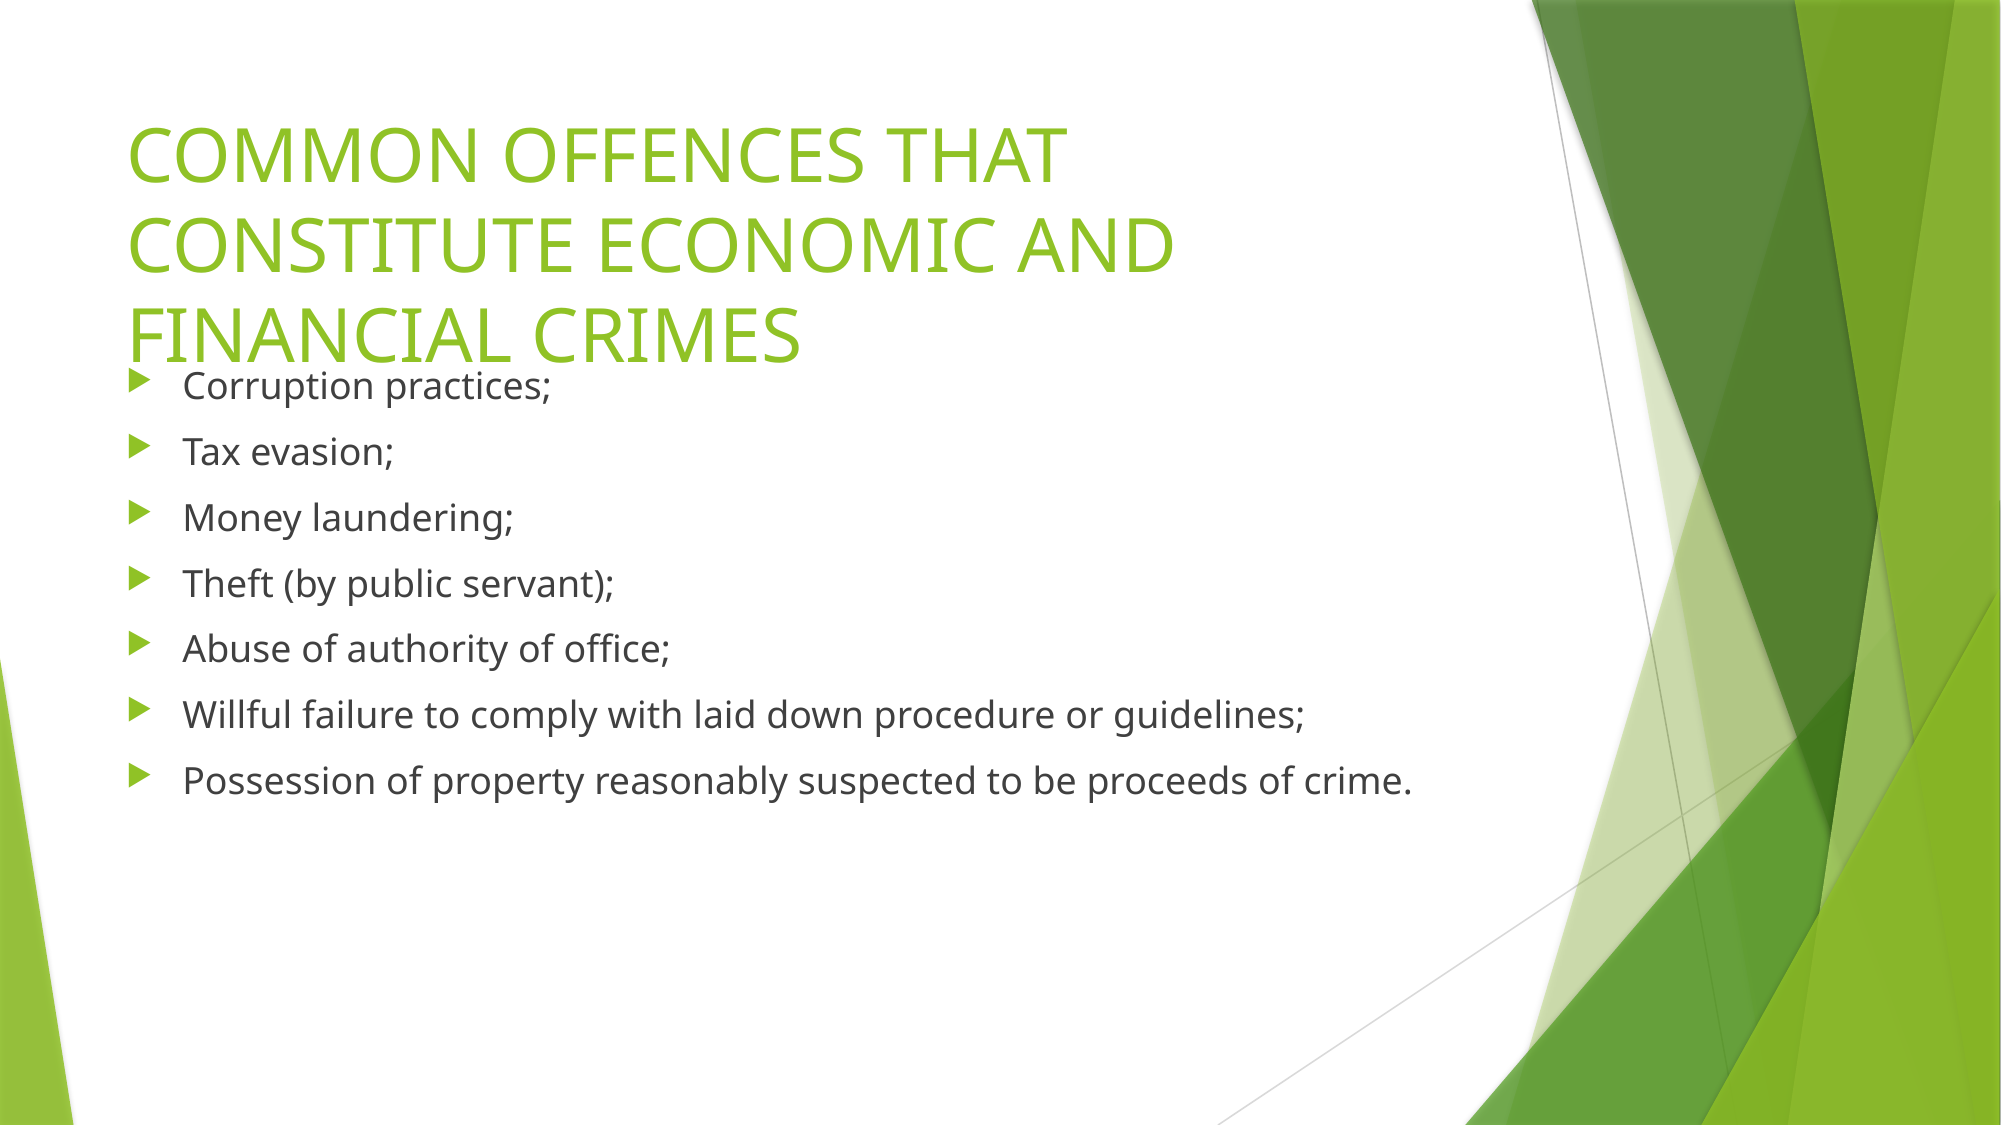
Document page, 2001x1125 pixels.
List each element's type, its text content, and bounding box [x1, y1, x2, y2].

title COMMON OFFENCES THAT CONSTITUTE ECONOMIC AND FINANCIAL CRIMES [111, 99, 1522, 317]
list Corruption practices; Tax evasion; Money laundering; Theft (by public servant); Abuse of authority of office; Willful failure to comply with laid down procedure or guidelines; Possession of property reasonably suspected to be proceeds of crime. [111, 354, 1522, 992]
